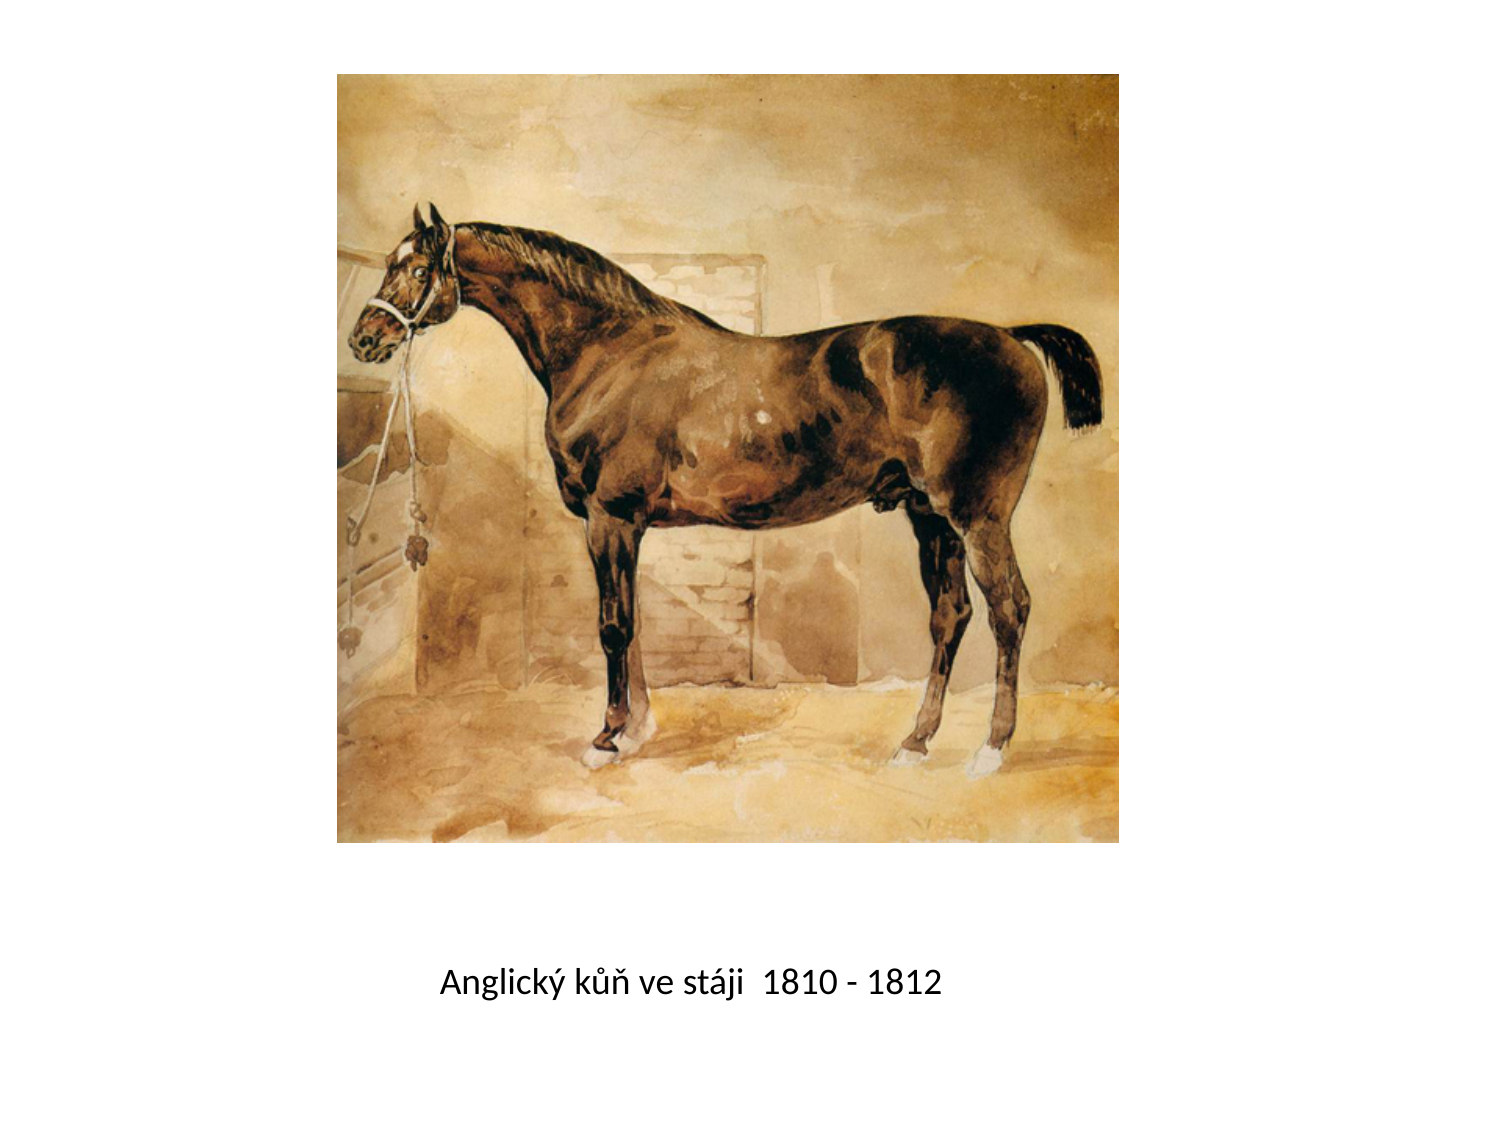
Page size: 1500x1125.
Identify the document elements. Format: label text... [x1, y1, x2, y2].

text_box Anglický kůň ve stáji 1810 - 1812 [424, 949, 982, 1010]
picture [337, 74, 1119, 843]
